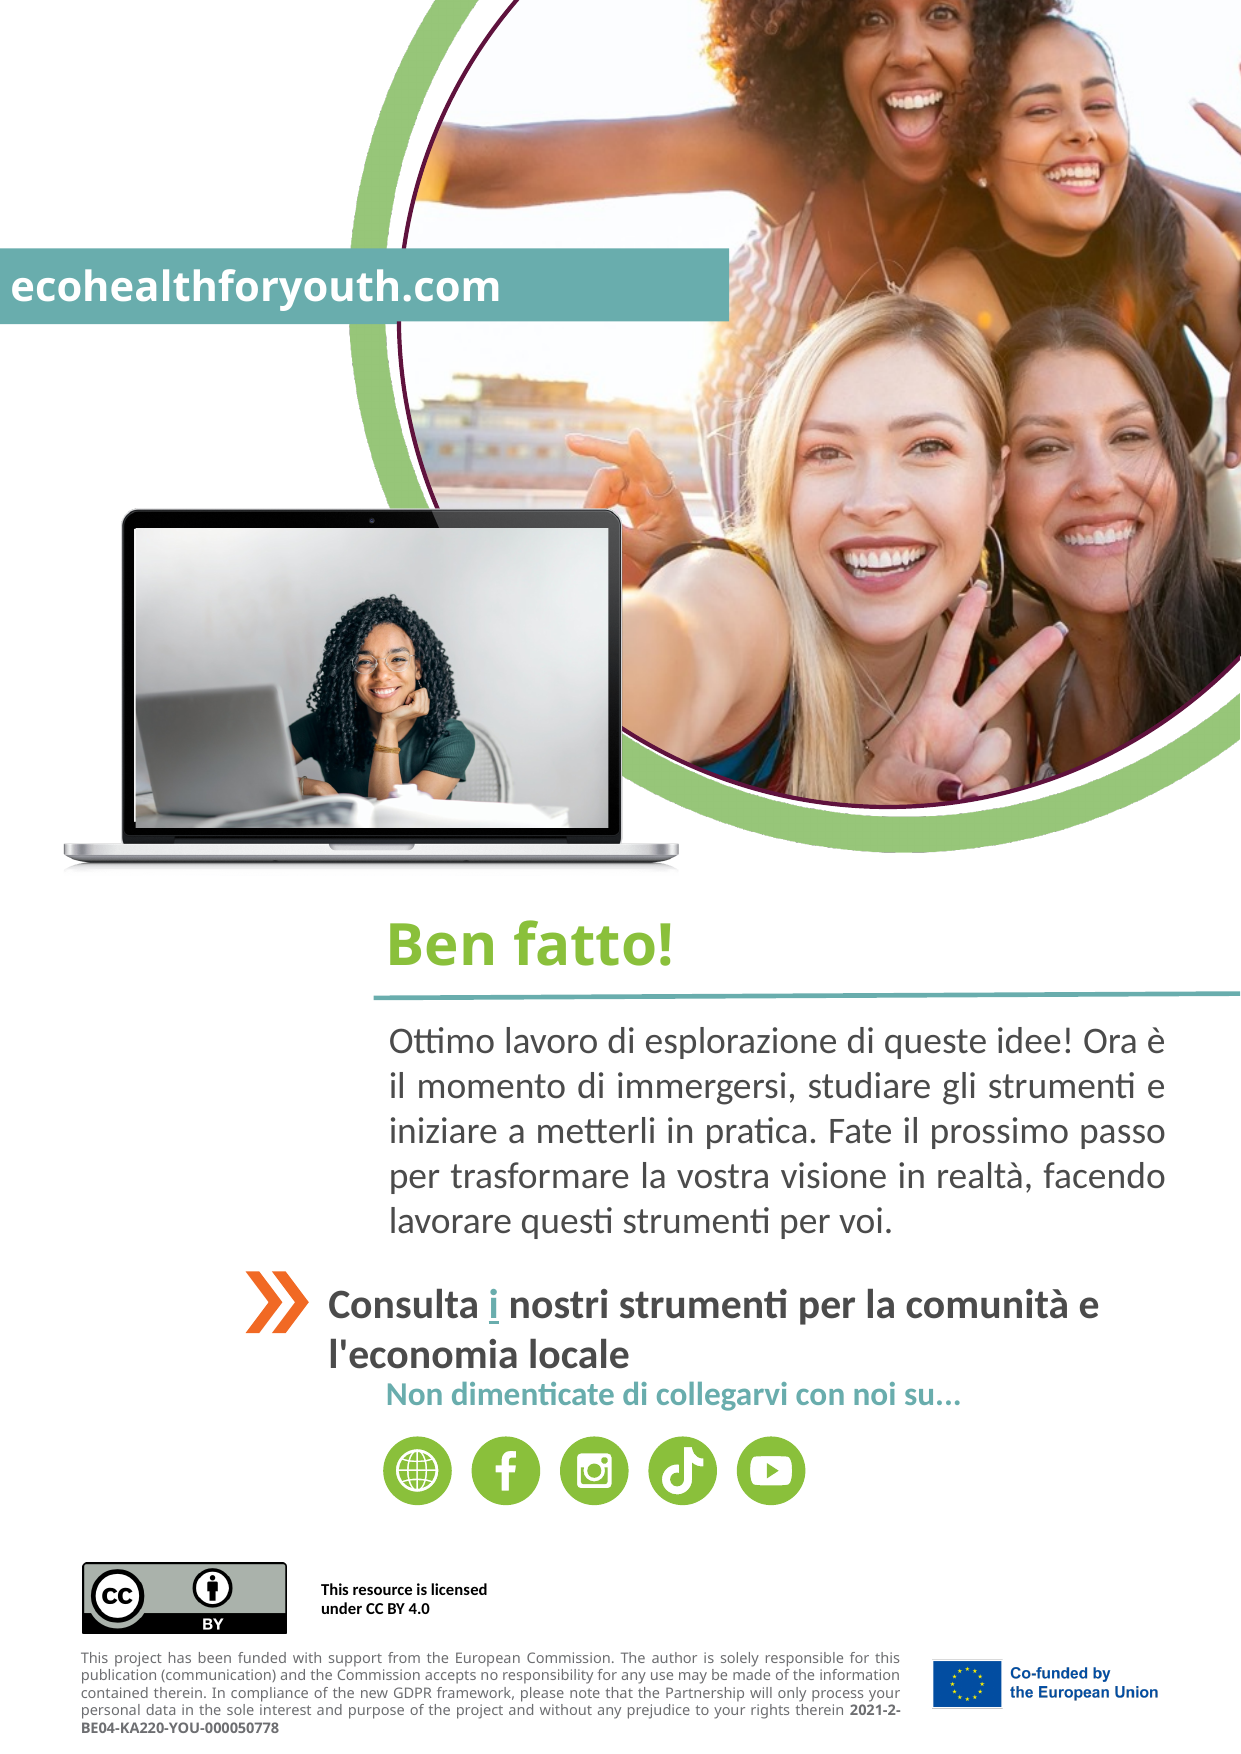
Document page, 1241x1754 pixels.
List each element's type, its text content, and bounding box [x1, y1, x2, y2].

text_box [0, 248, 730, 322]
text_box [34, 492, 702, 900]
picture [82, 1562, 287, 1634]
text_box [382, 1436, 452, 1506]
text_box [471, 1436, 541, 1506]
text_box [245, 1271, 310, 1334]
text_box [398, 0, 1241, 807]
list Ben fatto! [370, 899, 1179, 1009]
picture [930, 1658, 1175, 1710]
text_box Non dimenticate di collegarvi con noi su... [370, 1398, 1037, 1442]
list ecohealthforyouth.com [0, 252, 701, 326]
picture [702, 659, 1240, 883]
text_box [736, 1436, 806, 1506]
picture [342, 326, 430, 492]
list Ottimo lavoro di esplorazione di queste idee! Ora è il momento di immergersi, studiare gli strumenti e iniziare a metterli in pratica. Fate il prossimo passo per trasformare la vostra visione in realtà, facendo lavorare questi strumenti per voi. [373, 1008, 1182, 1137]
picture [342, 0, 515, 248]
text_box Consulta i nostri strumenti per la comunità e l'economia locale [313, 1268, 1204, 1398]
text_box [559, 1436, 629, 1506]
text_box [648, 1436, 717, 1506]
